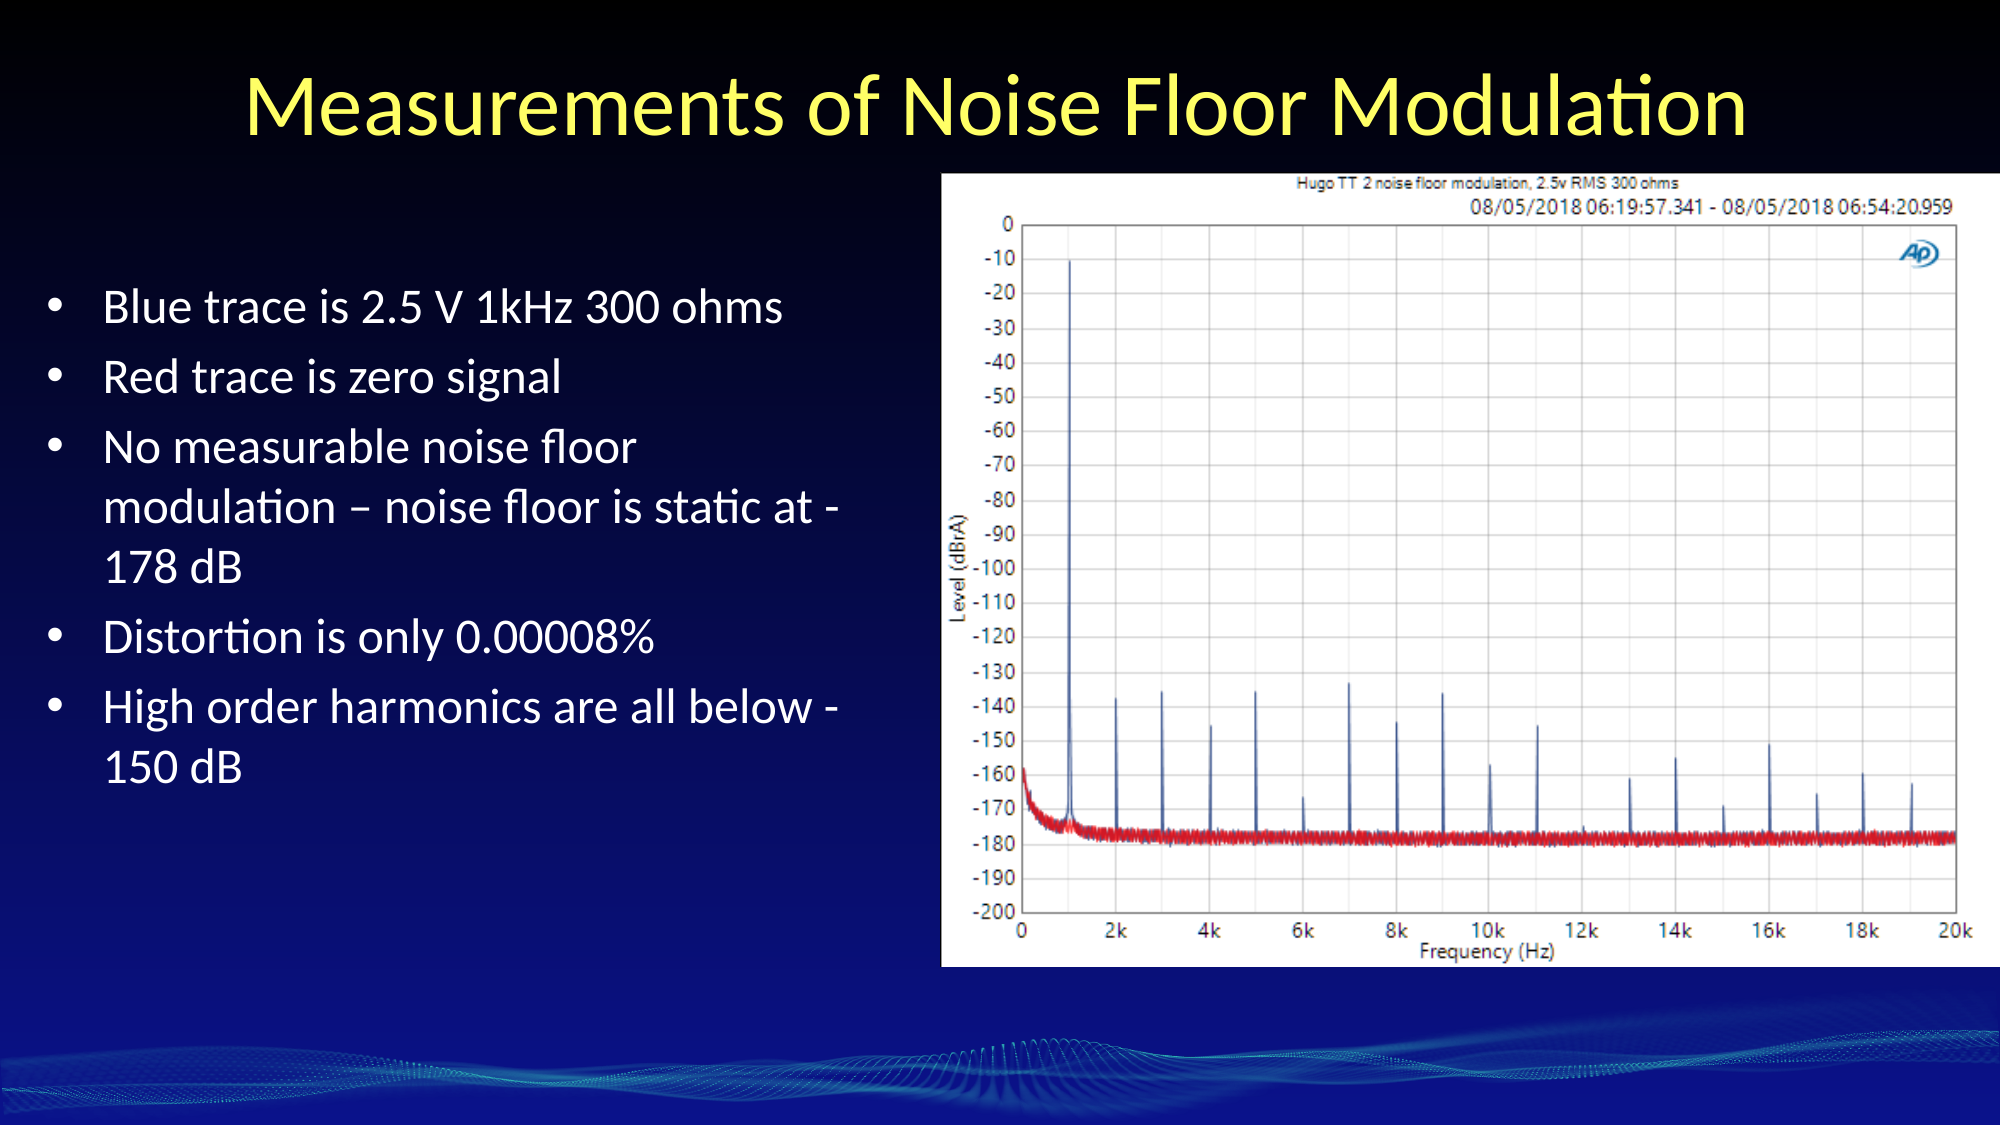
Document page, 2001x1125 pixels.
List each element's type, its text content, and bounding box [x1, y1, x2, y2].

list Blue trace is 2.5 V 1kHz 300 ohms Red trace is zero signal No measurable noise floor modulation – noise floor is static at -178 dB Distortion is only 0.00008% High order harmonics are all below -150 dB [31, 196, 882, 985]
picture [940, 172, 2000, 967]
picture [0, 985, 2000, 1124]
title Measurements of Noise Floor Modulation [96, 6, 1897, 195]
